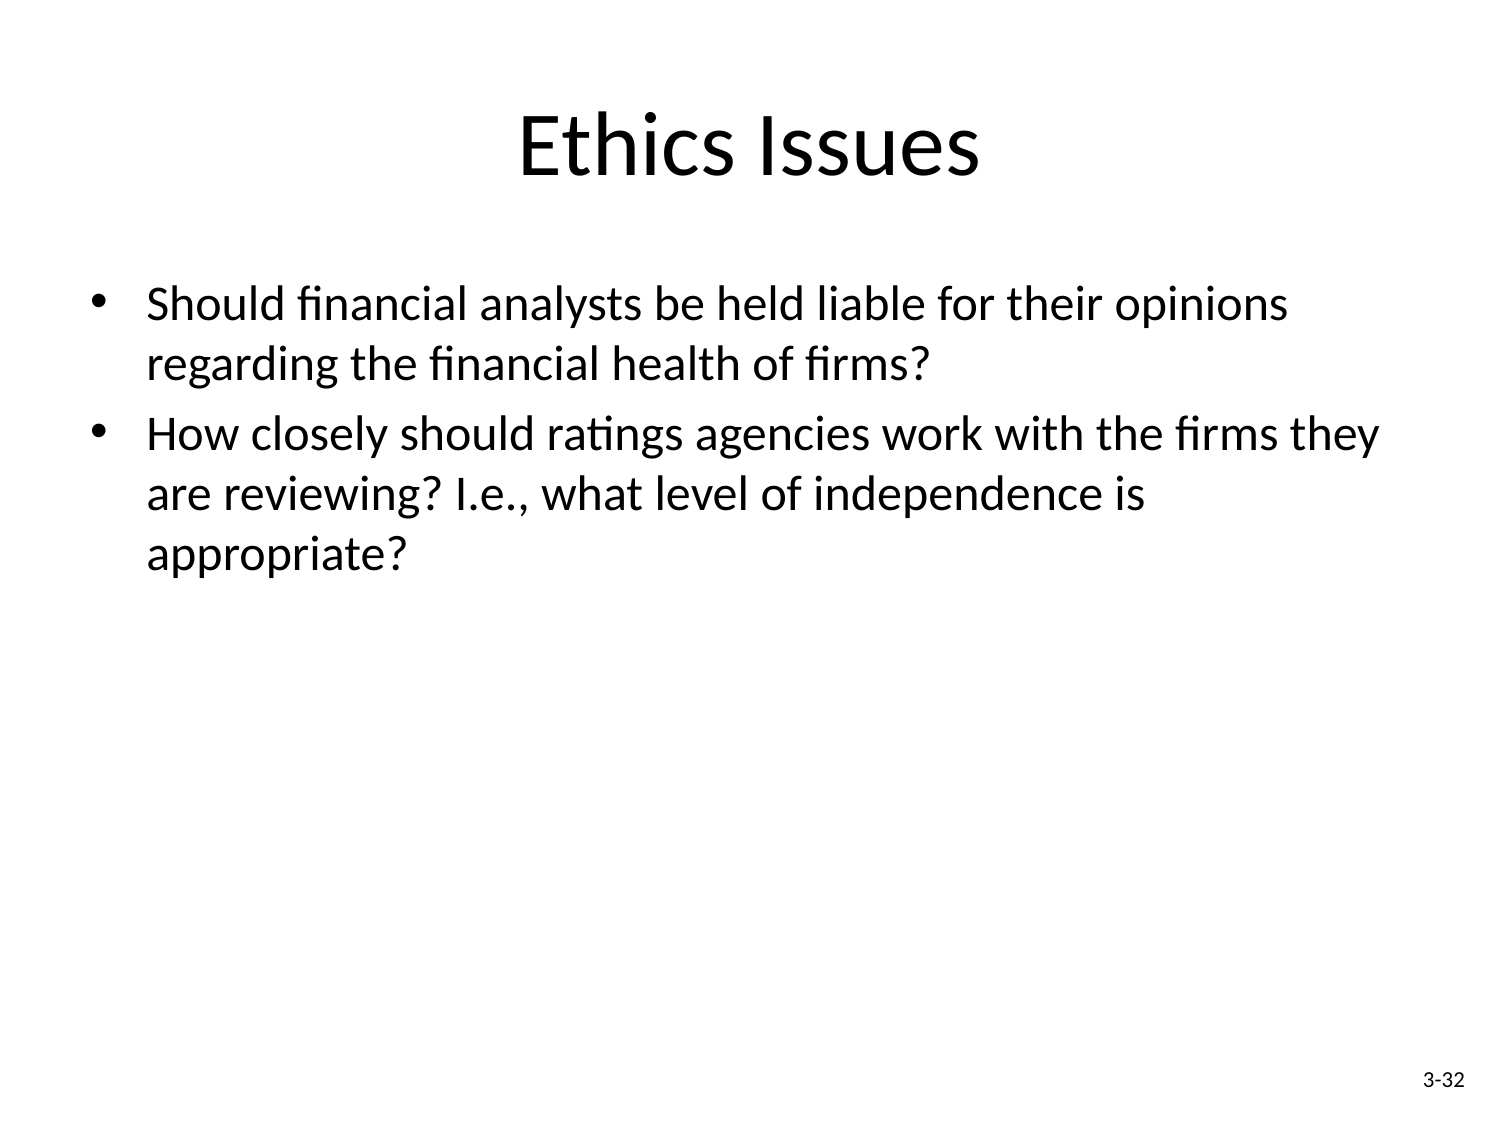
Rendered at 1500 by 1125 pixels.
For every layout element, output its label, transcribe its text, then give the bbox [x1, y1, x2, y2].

title Ethics Issues [75, 45, 1425, 233]
text_box 3-32 [1371, 1057, 1500, 1100]
list Should financial analysts be held liable for their opinions regarding the financial health of firms? How closely should ratings agencies work with the firms they are reviewing? I.e., what level of independence is appropriate? [75, 262, 1425, 1005]
